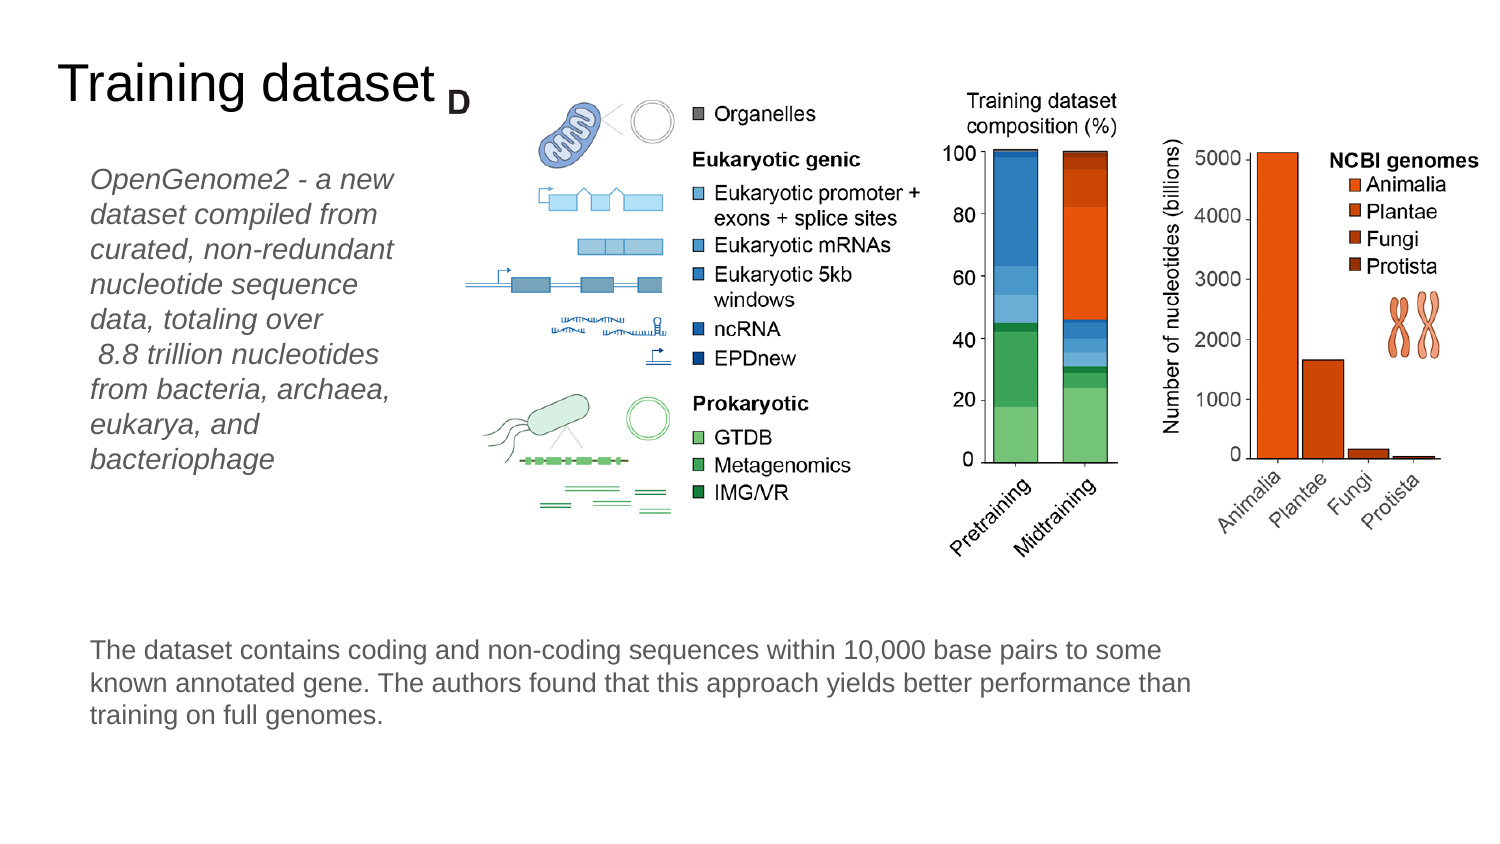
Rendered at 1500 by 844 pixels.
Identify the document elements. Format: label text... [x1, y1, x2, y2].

text_box The dataset contains coding and non-coding sequences within 10,000 base pairs to some known annotated gene. The authors found that this approach yields better performance than training on full genomes. [74, 617, 1259, 696]
picture [445, 87, 1487, 562]
title Training dataset [42, 33, 1441, 128]
text_box OpenGenome2 - a new dataset compiled from curated, non-redundant nucleotide sequence data, totaling over 8.8 trillion nucleotides from bacteria, archaea, eukarya, and bacteriophage [74, 145, 440, 562]
